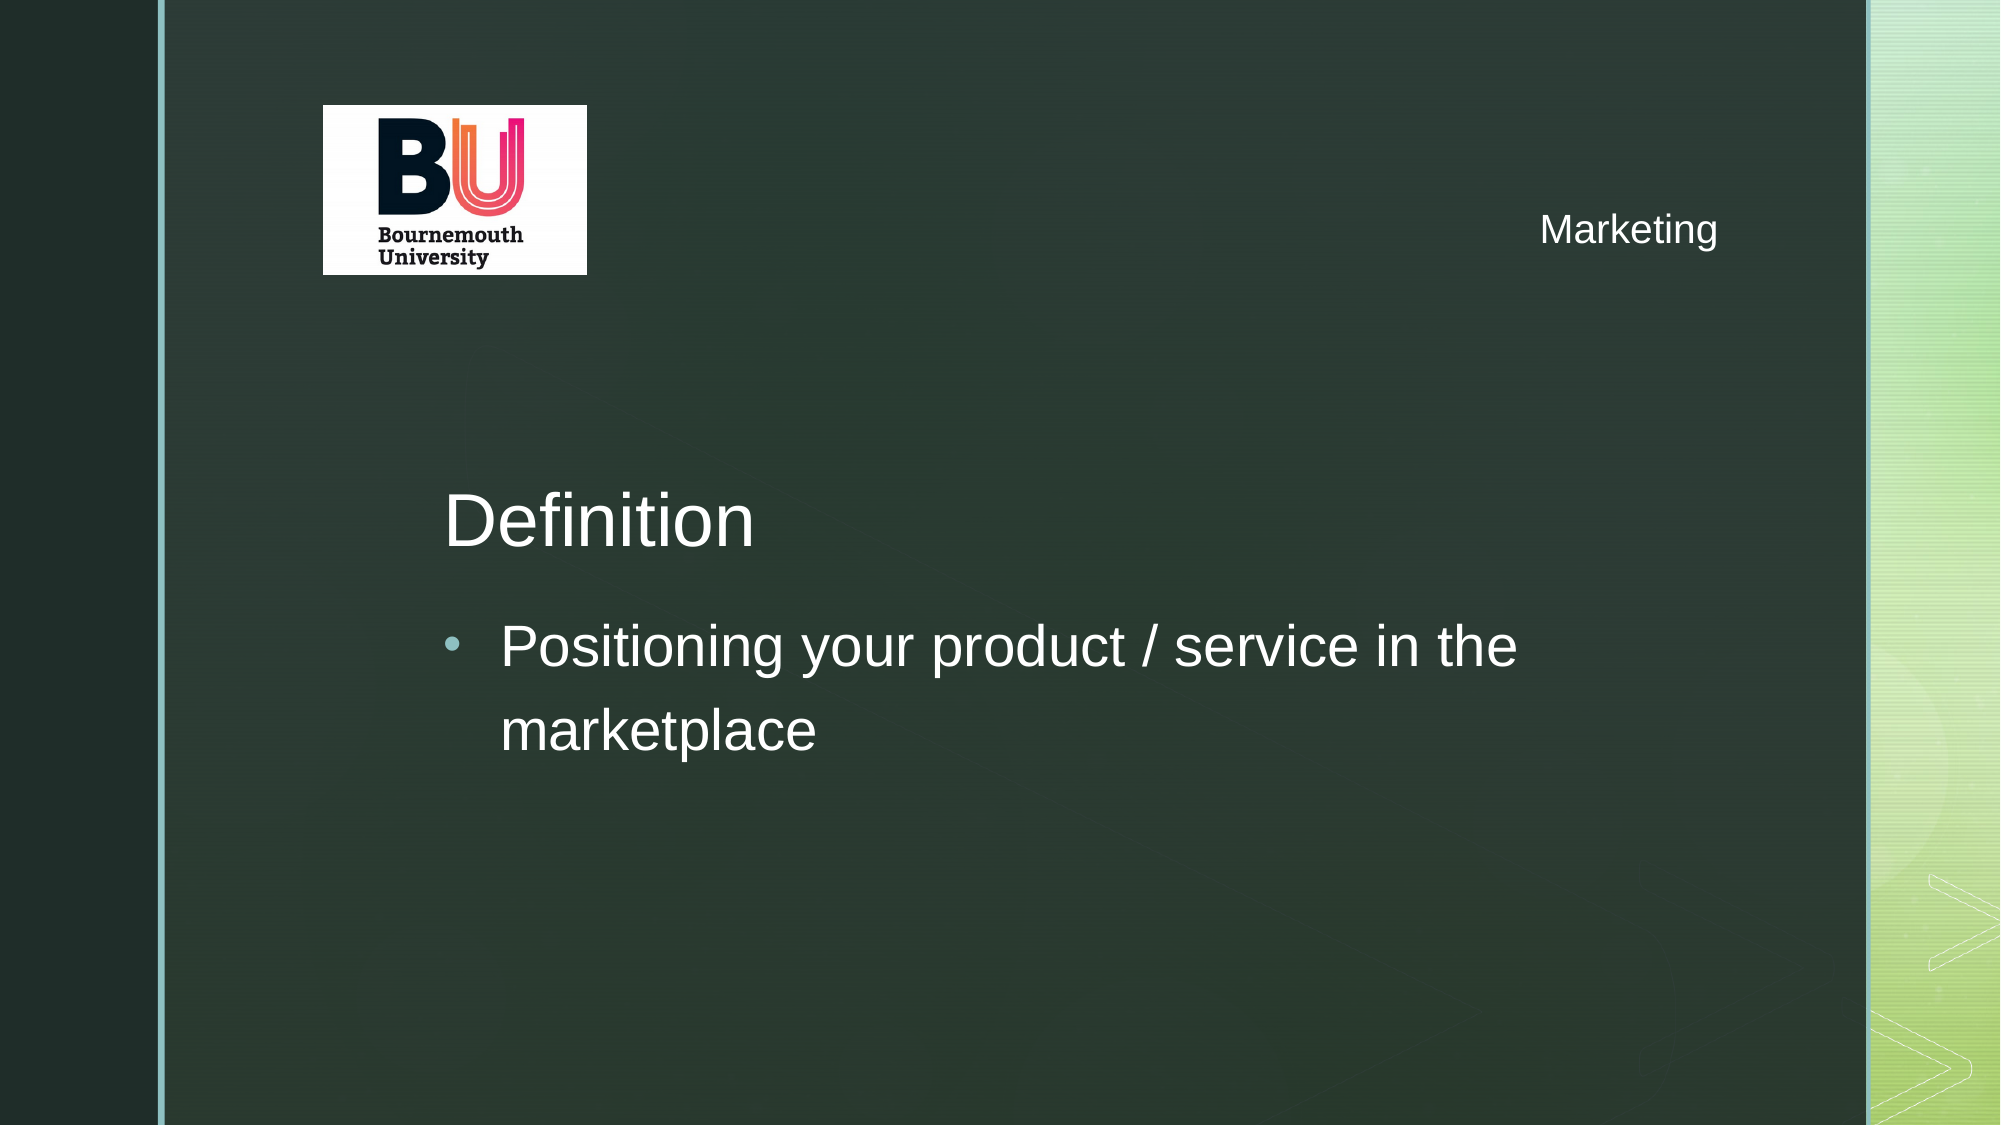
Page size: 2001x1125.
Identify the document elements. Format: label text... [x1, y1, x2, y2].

list Definition Positioning your product / service in the marketplace [428, 445, 1708, 1102]
picture [323, 104, 587, 275]
picture [1871, 0, 2001, 1125]
title Marketing [428, 132, 1734, 310]
